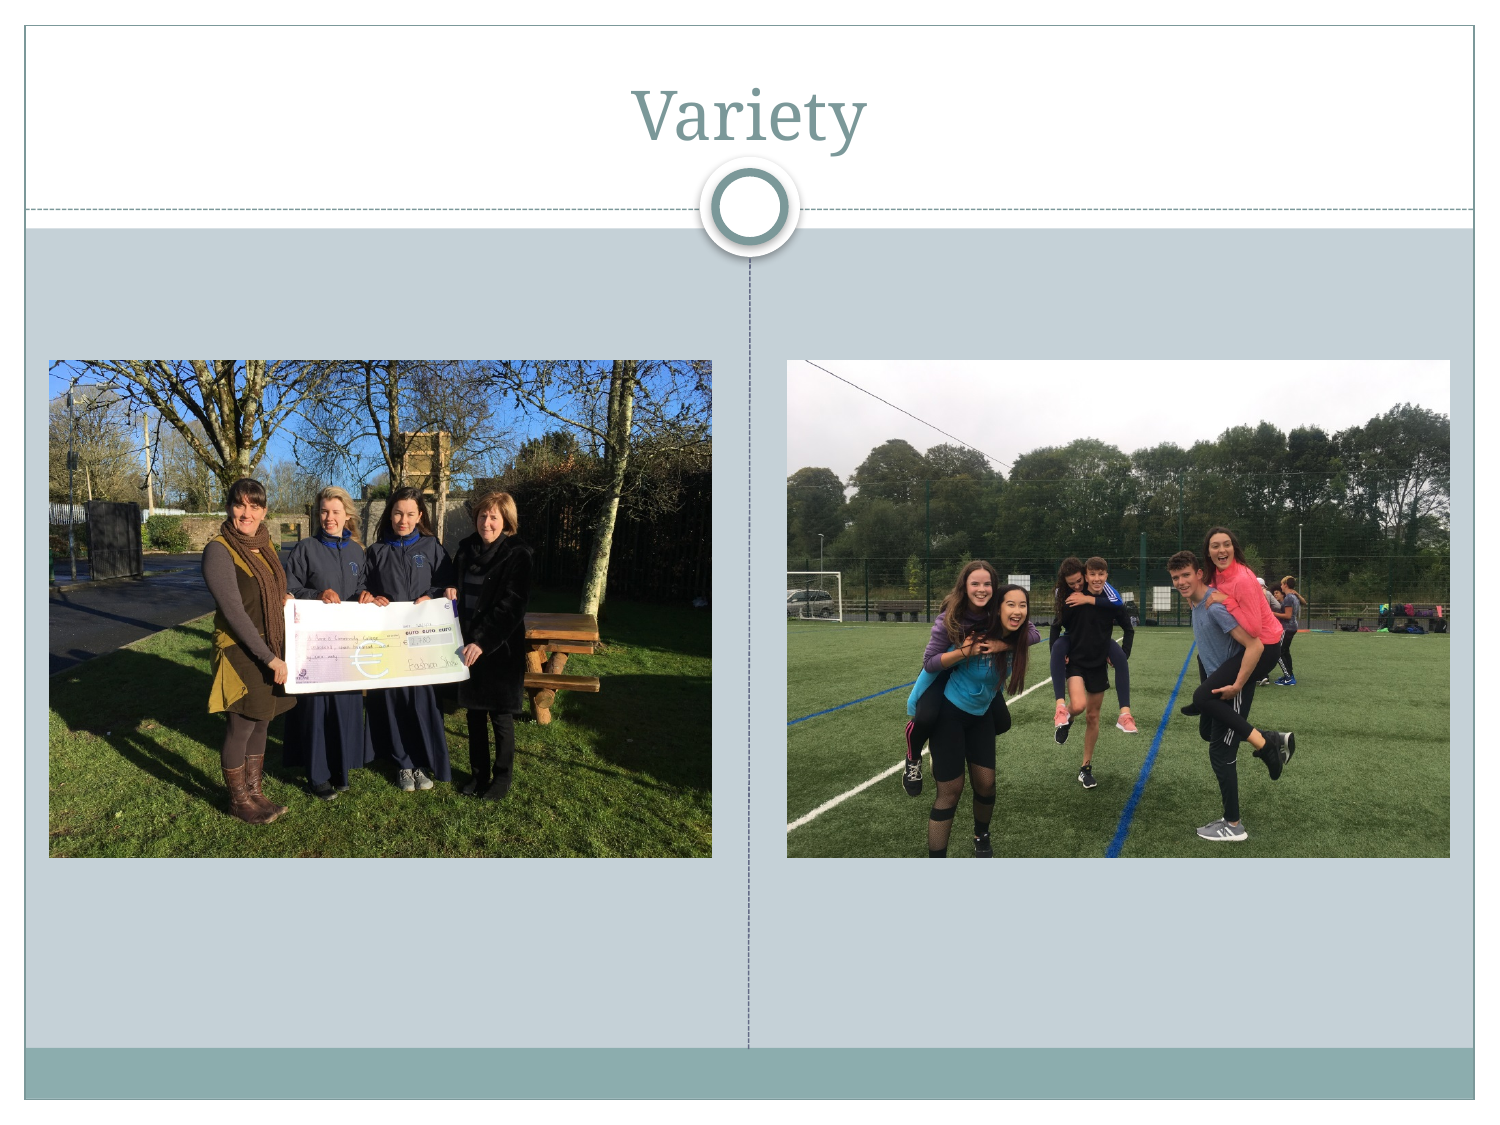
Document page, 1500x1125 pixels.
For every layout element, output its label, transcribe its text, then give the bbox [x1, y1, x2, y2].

title Variety [49, 37, 1450, 162]
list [49, 360, 713, 858]
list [787, 360, 1451, 858]
